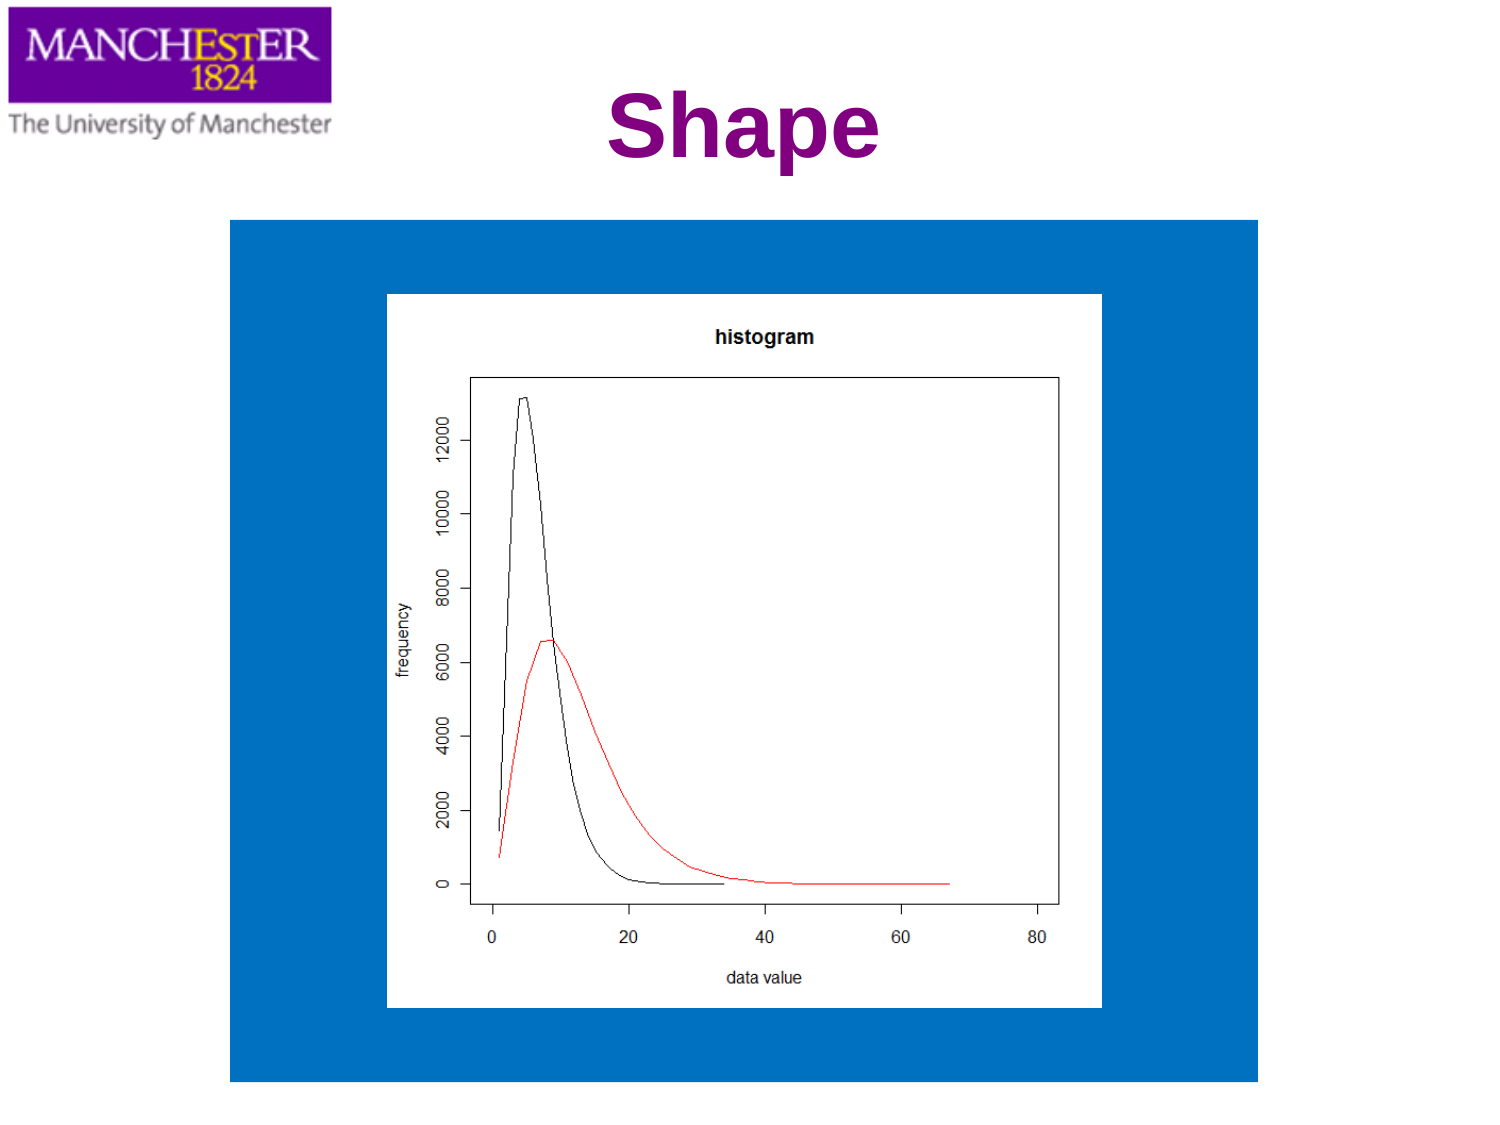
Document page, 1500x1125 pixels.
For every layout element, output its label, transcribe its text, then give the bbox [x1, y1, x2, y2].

text_box Shape [218, 57, 1270, 183]
text_box [228, 218, 1260, 1084]
picture [386, 294, 1102, 1008]
picture [4, 0, 336, 149]
